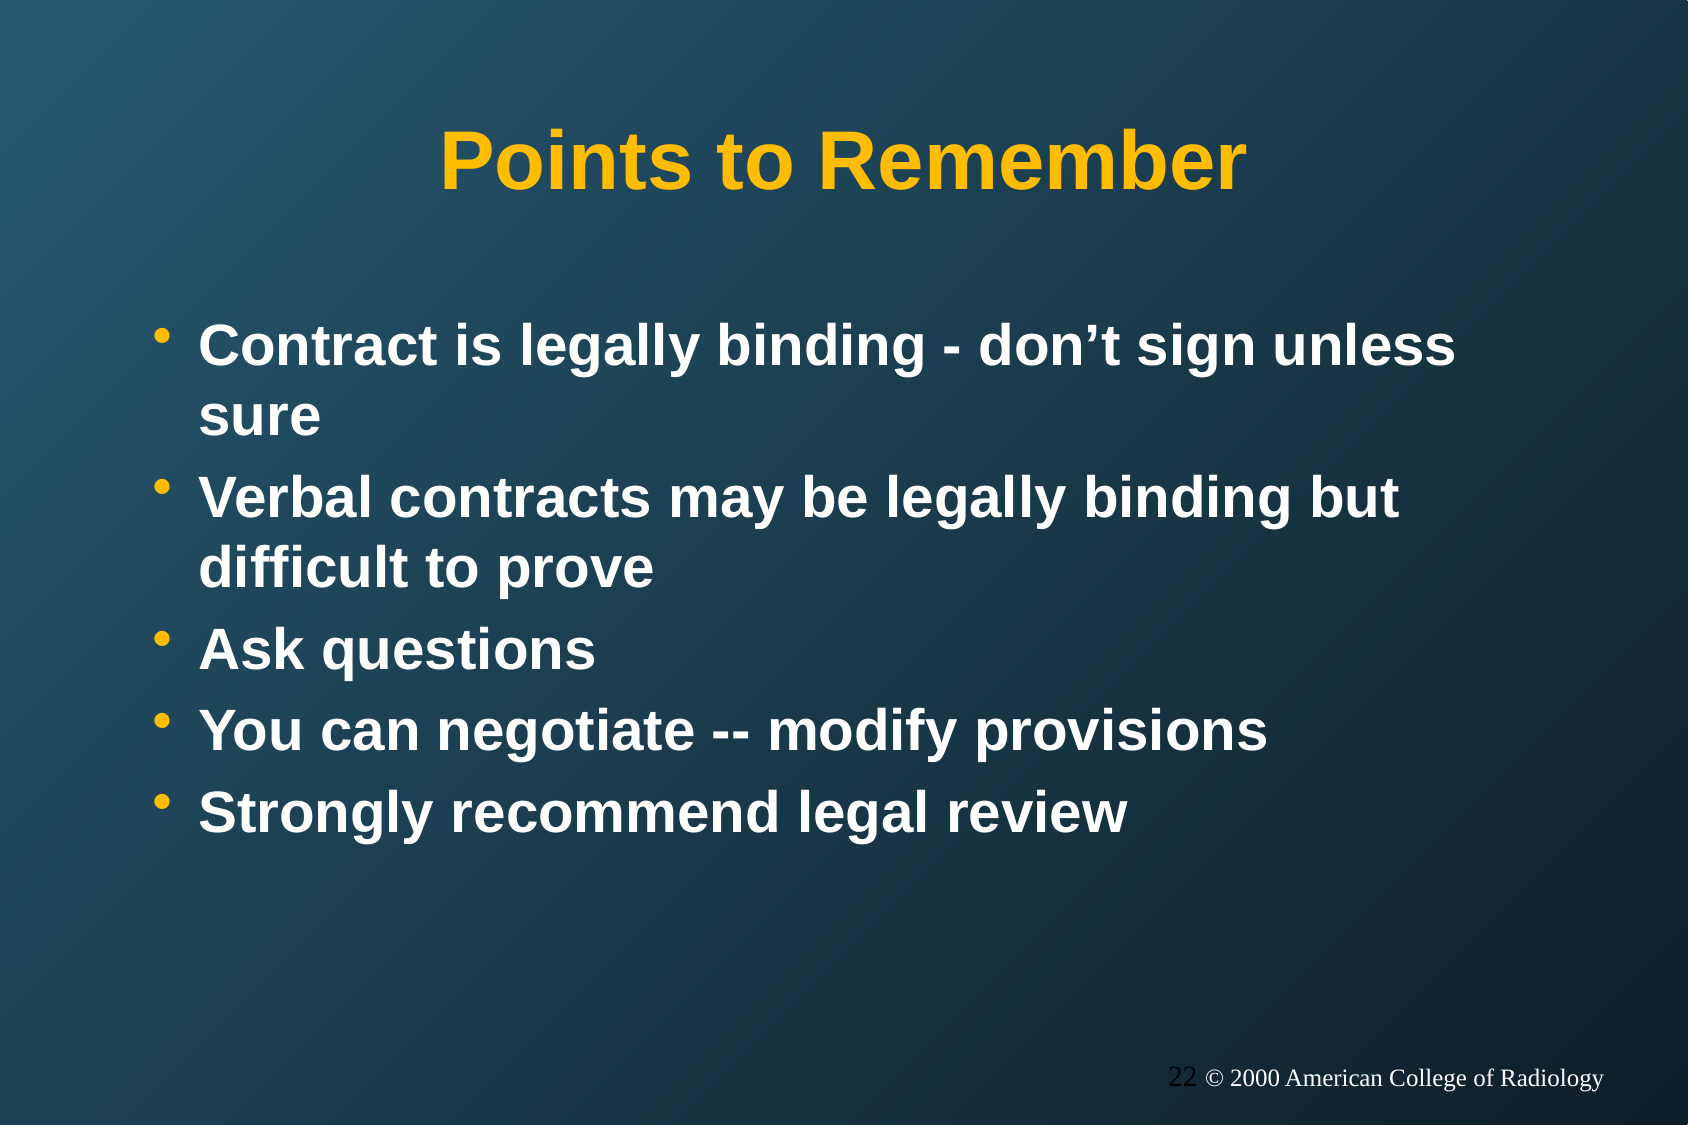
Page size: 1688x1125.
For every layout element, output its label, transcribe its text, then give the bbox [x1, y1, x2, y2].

footer 22 © 2000 American College of Radiology [1153, 1050, 1688, 1125]
list Contract is legally binding - don’t sign unless sure Verbal contracts may be legally binding but difficult to prove Ask questions You can negotiate -- modify provisions Strongly recommend legal review [137, 299, 1572, 975]
title Points to Remember [0, 62, 1688, 250]
